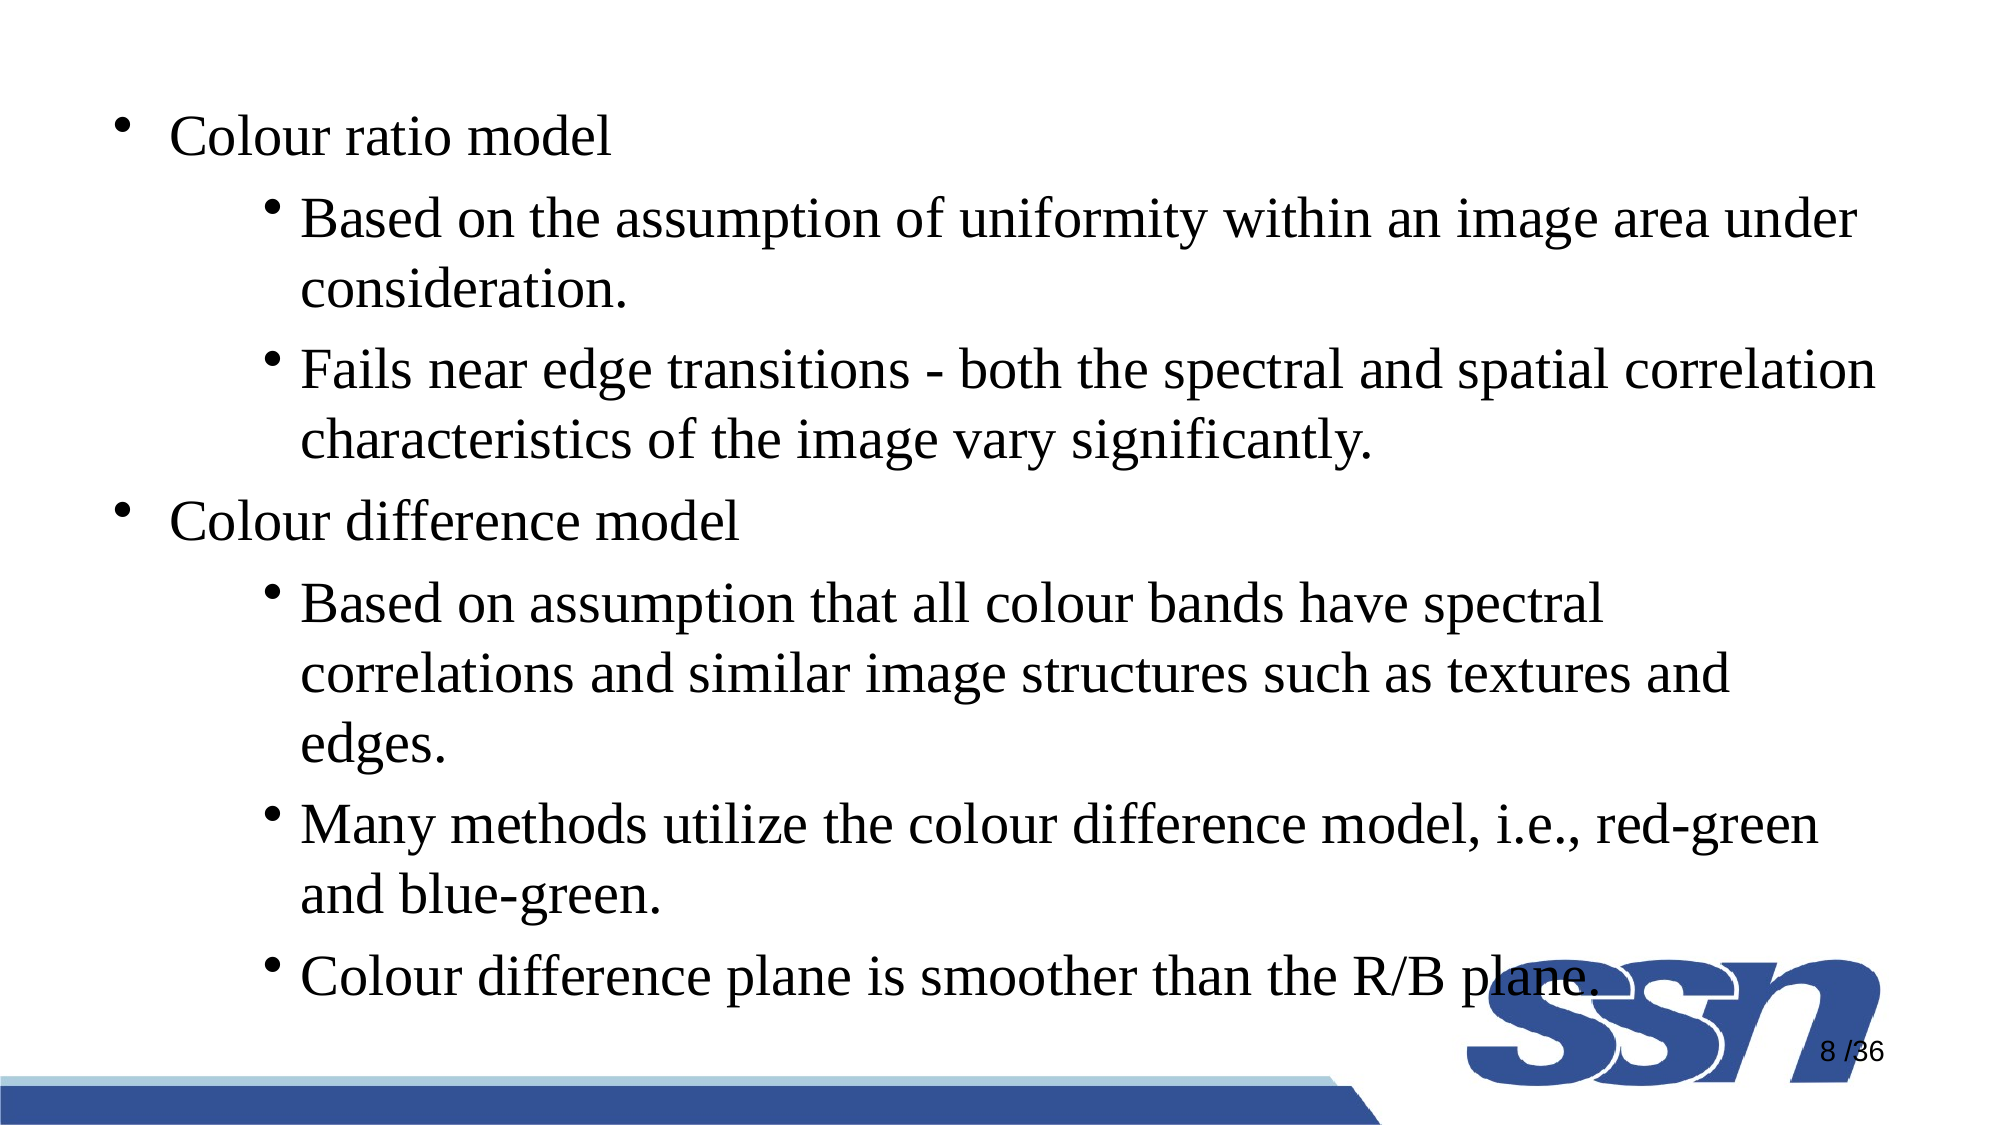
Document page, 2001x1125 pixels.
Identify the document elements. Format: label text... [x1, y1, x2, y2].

slide_number 8 /36 [1433, 1024, 1901, 1103]
list Colour ratio model Based on the assumption of uniformity within an image area under consideration. Fails near edge transitions - both the spectral and spatial correlation characteristics of the image vary significantly. Colour difference model Based on assumption that all colour bands have spectral correlations and similar image structures such as textures and edges. Many methods utilize the colour difference model, i.e., red-green and blue-green. Colour difference plane is smoother than the R/B plane. [97, 89, 1899, 1038]
picture [0, 916, 1967, 1125]
